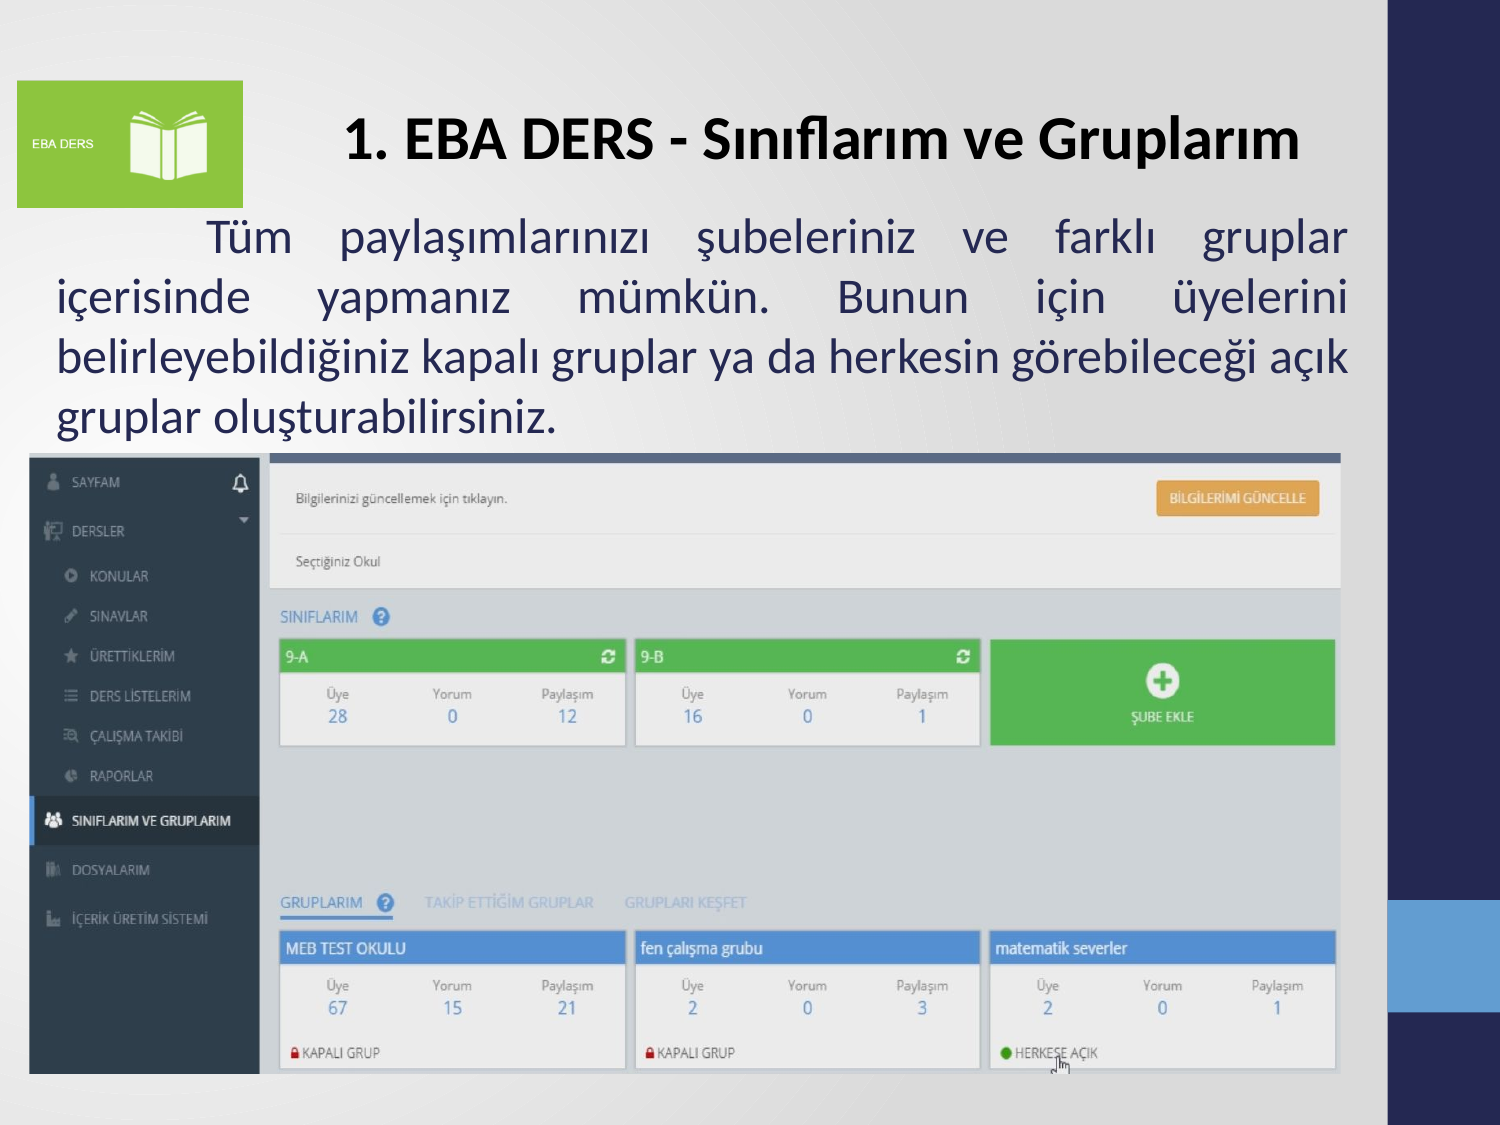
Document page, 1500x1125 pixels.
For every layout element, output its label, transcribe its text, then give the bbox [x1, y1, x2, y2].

text_box 1. EBA DERS - Sınıflarım ve Gruplarım [327, 90, 1318, 180]
text_box Tüm paylaşımlarınızı şubeleriniz ve farklı gruplar içerisinde yapmanız mümkün. Bunun için üyelerini belirleyebildiğiniz kapalı gruplar ya da herkesin görebileceği açık gruplar oluşturabilirsiniz. [41, 196, 1365, 451]
picture [28, 453, 1342, 1074]
picture [17, 79, 243, 209]
